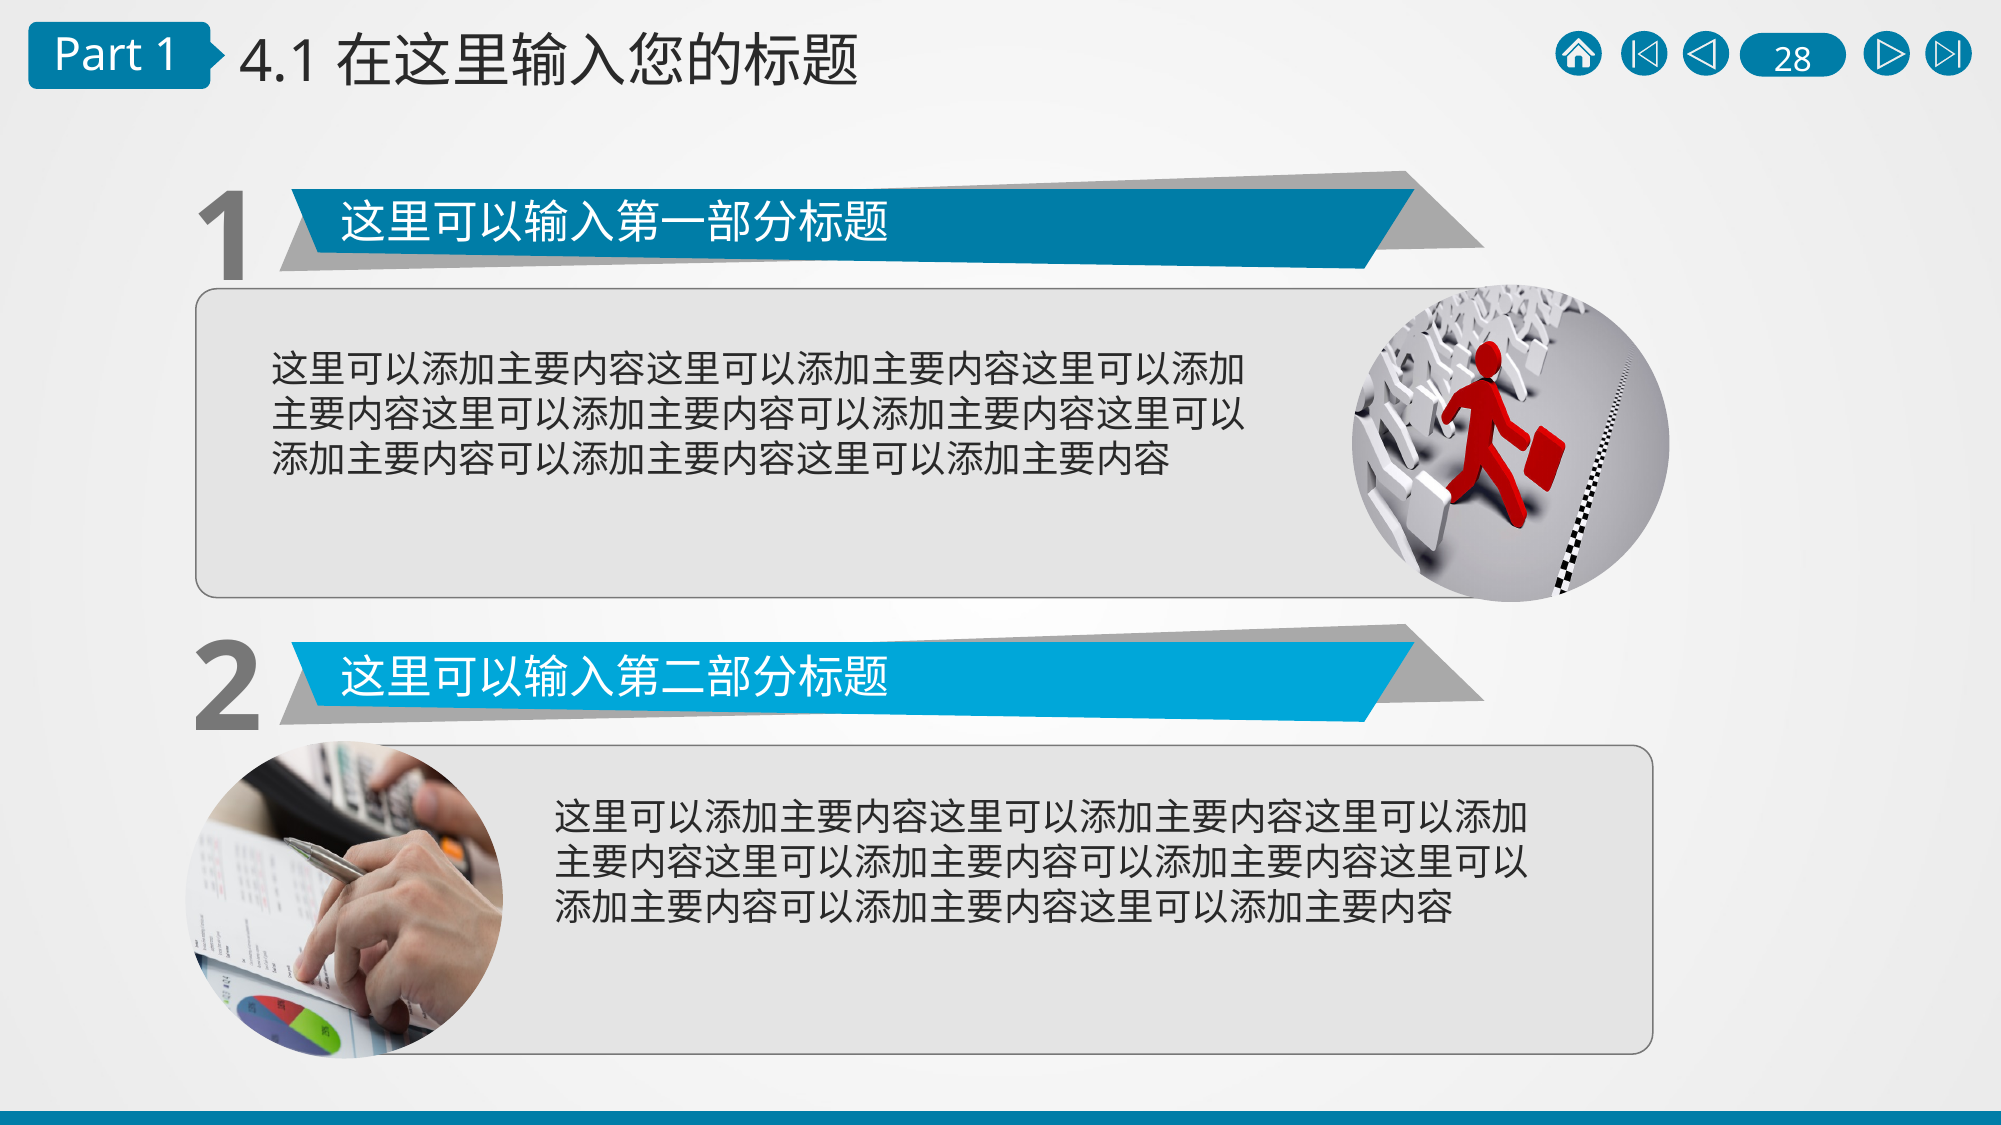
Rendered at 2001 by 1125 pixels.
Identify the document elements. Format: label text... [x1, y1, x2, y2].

text_box [599, 642, 1415, 722]
text_box [28, 21, 225, 89]
text_box [546, 189, 1415, 269]
text_box 4.1在这里输入您的标题 [225, 15, 875, 101]
text_box [382, 745, 1653, 1055]
picture [0, 0, 2001, 1110]
text_box [291, 189, 326, 253]
text_box 1 [176, 147, 279, 313]
text_box [279, 670, 823, 725]
text_box [195, 288, 1473, 598]
text_box Part 1 [38, 17, 196, 87]
text_box 这里可以输入第一部分标题 [326, 185, 905, 256]
text_box 这里可以添加主要内容这里可以添加主要内容这里可以添加主要内容这里可以添加主要内容可以添加主要内容这里可以添加主要内容可以添加主要内容这里可以添加主要内容 [256, 337, 1278, 488]
text_box [1352, 284, 1670, 603]
text_box 这里可以输入第二部分标题 [326, 640, 905, 710]
text_box [905, 623, 1485, 704]
text_box [279, 217, 805, 272]
text_box [905, 170, 1485, 250]
text_box 这里可以添加主要内容这里可以添加主要内容这里可以添加主要内容这里可以添加主要内容可以添加主要内容这里可以添加主要内容可以添加主要内容这里可以添加主要内容 [539, 785, 1561, 936]
text_box [291, 642, 326, 706]
text_box [185, 741, 503, 1059]
text_box 2 [176, 597, 279, 763]
